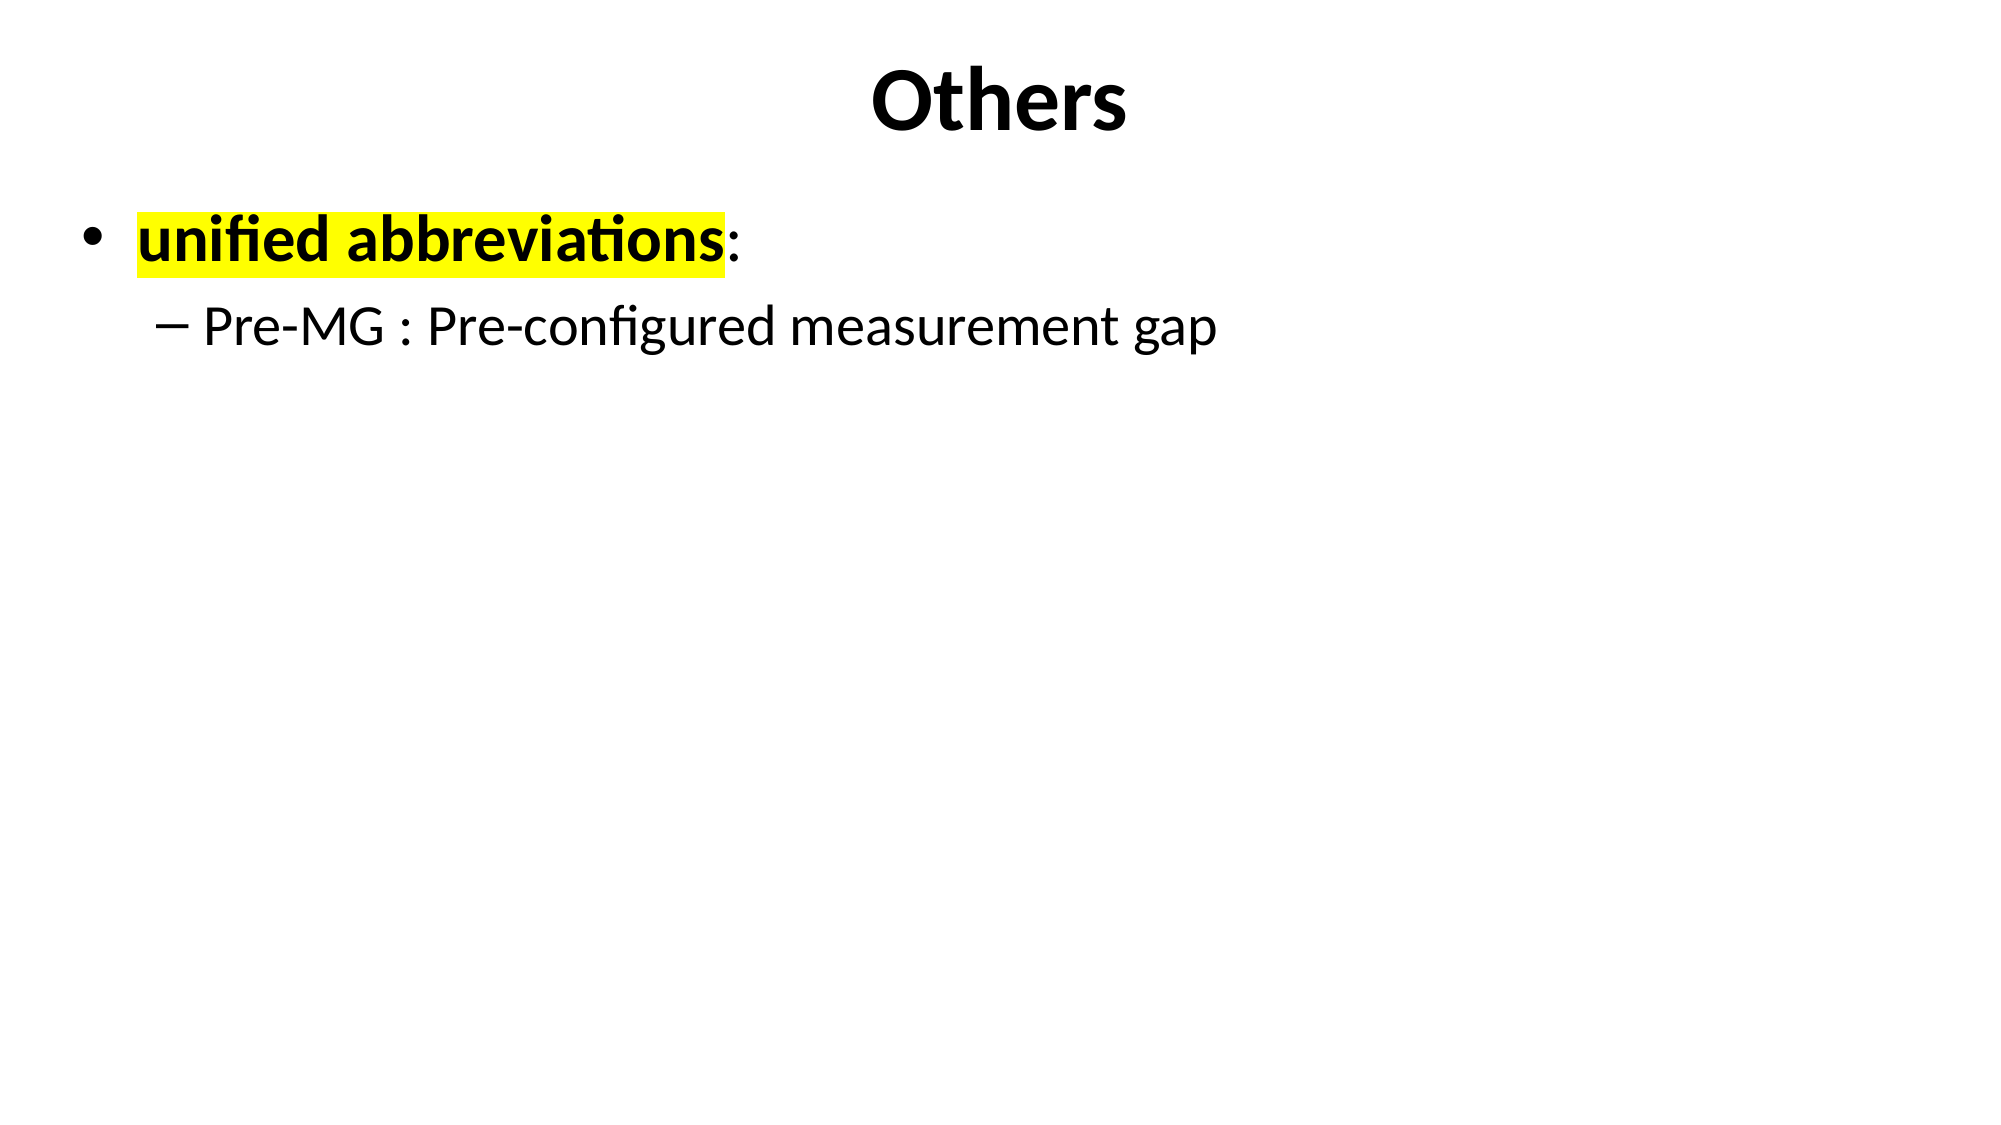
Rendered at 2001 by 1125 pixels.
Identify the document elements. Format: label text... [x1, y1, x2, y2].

text_box unified abbreviations: Pre-MG : Pre-configured measurement gap [66, 187, 1898, 1050]
title Others [99, 0, 1900, 188]
